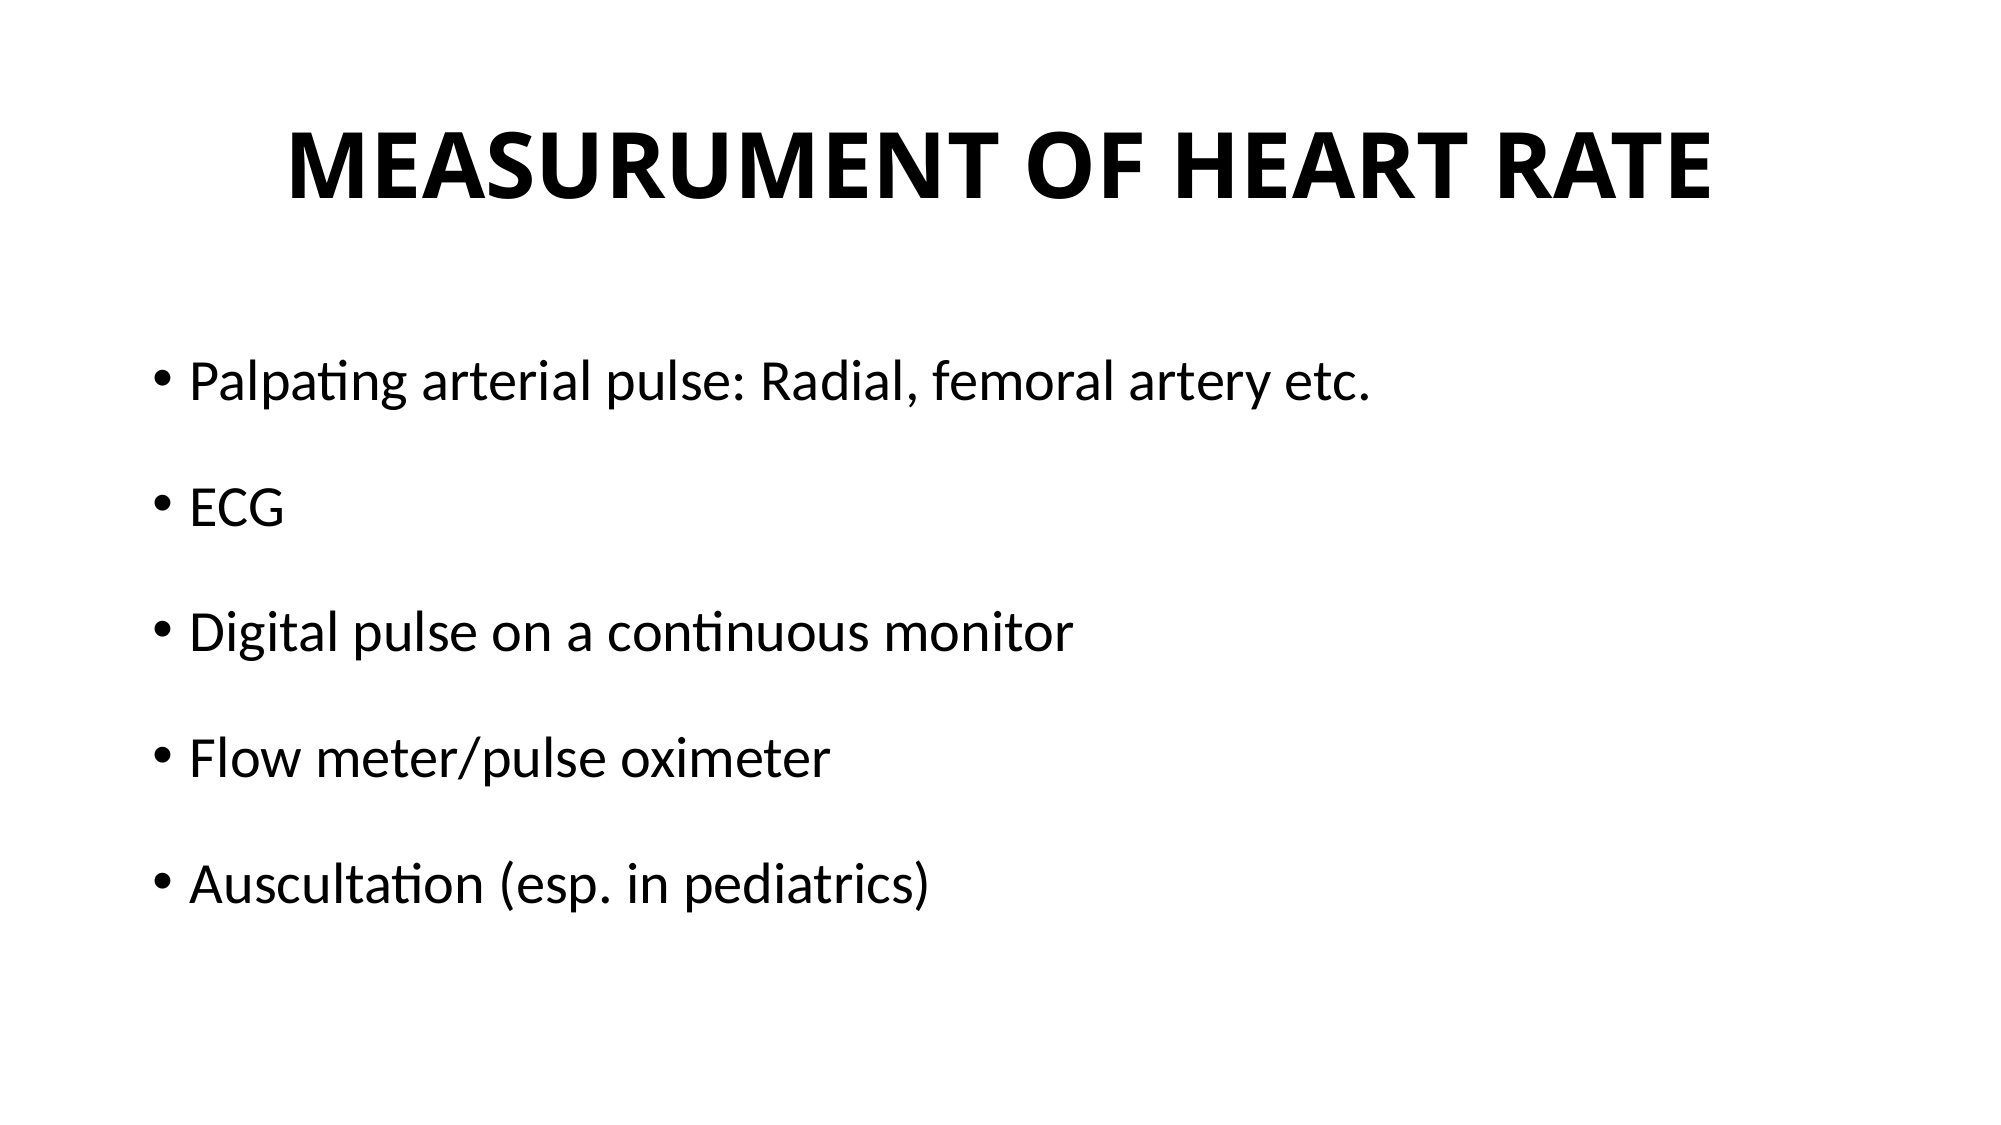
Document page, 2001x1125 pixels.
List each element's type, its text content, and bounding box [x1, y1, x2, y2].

list Palpating arterial pulse: Radial, femoral artery etc. ECG Digital pulse on a continuous monitor Flow meter/pulse oximeter Auscultation (esp. in pediatrics) [137, 299, 1863, 1014]
title MEASURUMENT OF HEART RATE [137, 59, 1863, 278]
